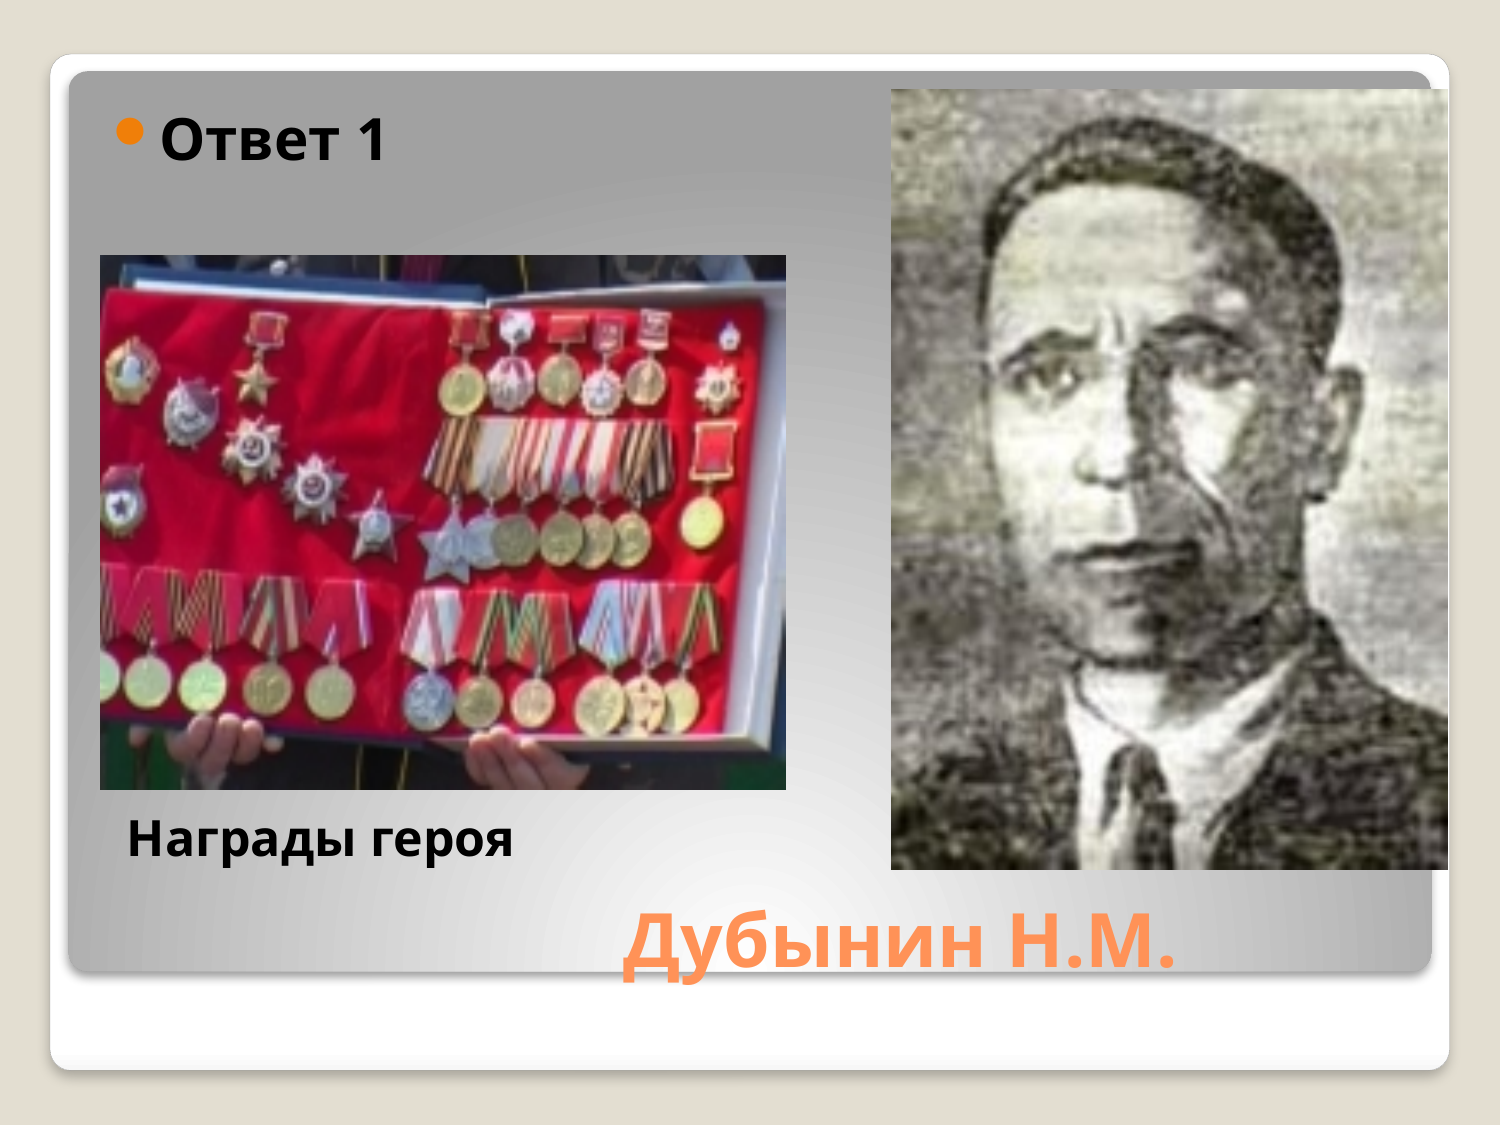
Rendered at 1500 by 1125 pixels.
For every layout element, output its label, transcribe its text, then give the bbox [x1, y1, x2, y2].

picture [891, 89, 1448, 870]
title Дубынин Н.М. [82, 817, 1425, 990]
list Ответ 1 [82, 86, 1425, 774]
text_box Награды героя [112, 803, 621, 874]
picture [100, 255, 786, 790]
